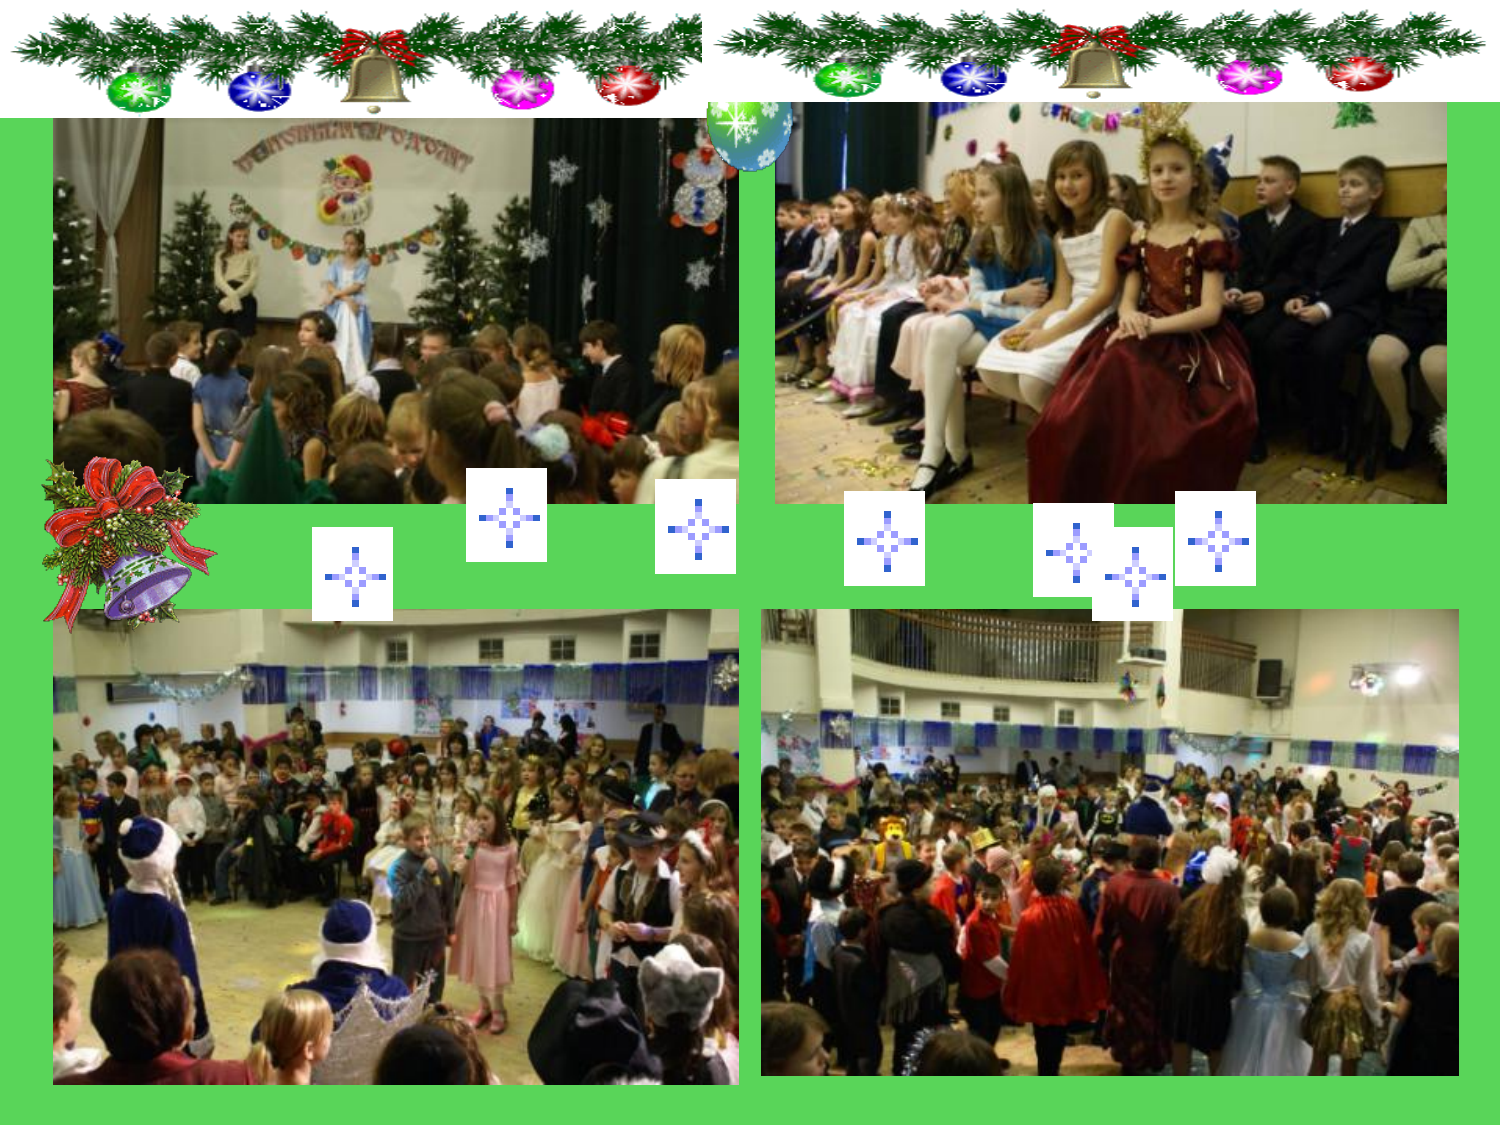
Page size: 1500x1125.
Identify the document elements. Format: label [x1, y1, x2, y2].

picture [0, 0, 1500, 1077]
picture [466, 467, 547, 562]
picture [40, 455, 739, 1085]
picture [655, 479, 736, 574]
list [52, 127, 739, 504]
